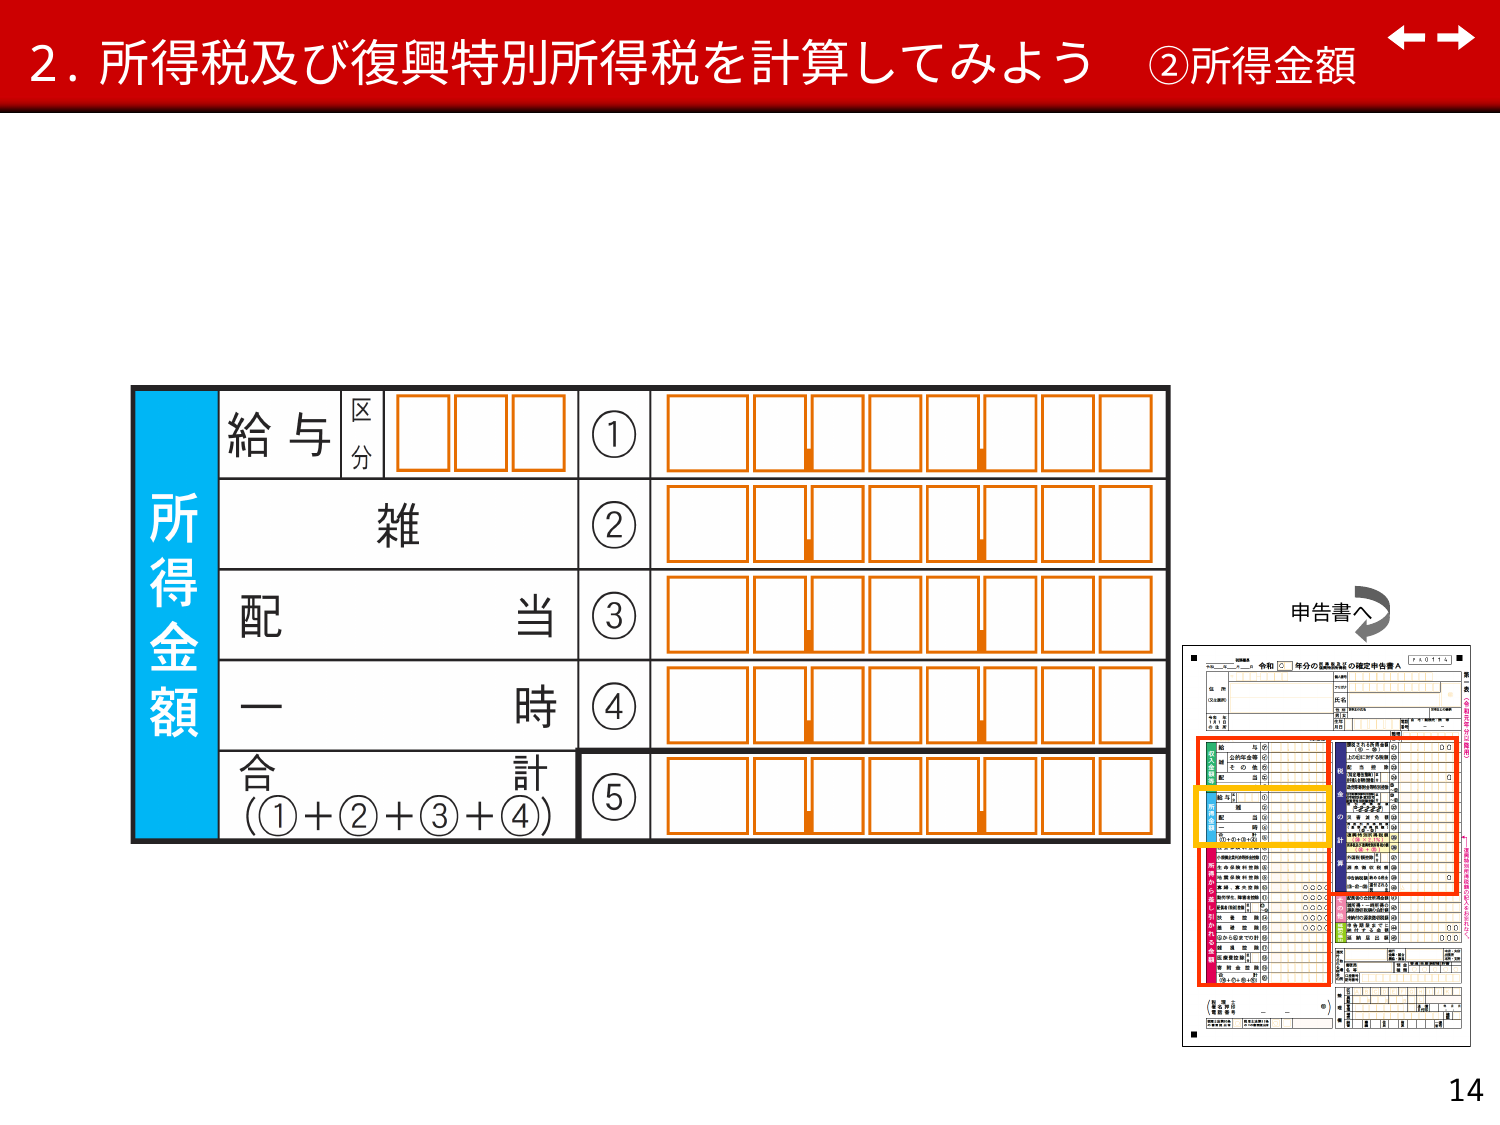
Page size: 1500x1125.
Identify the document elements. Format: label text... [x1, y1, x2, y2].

picture [130, 384, 1171, 844]
picture [1181, 644, 1471, 1048]
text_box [1274, 585, 1390, 644]
picture [0, 0, 1500, 114]
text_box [1196, 737, 1457, 986]
text_box 14 [1432, 1062, 1500, 1115]
